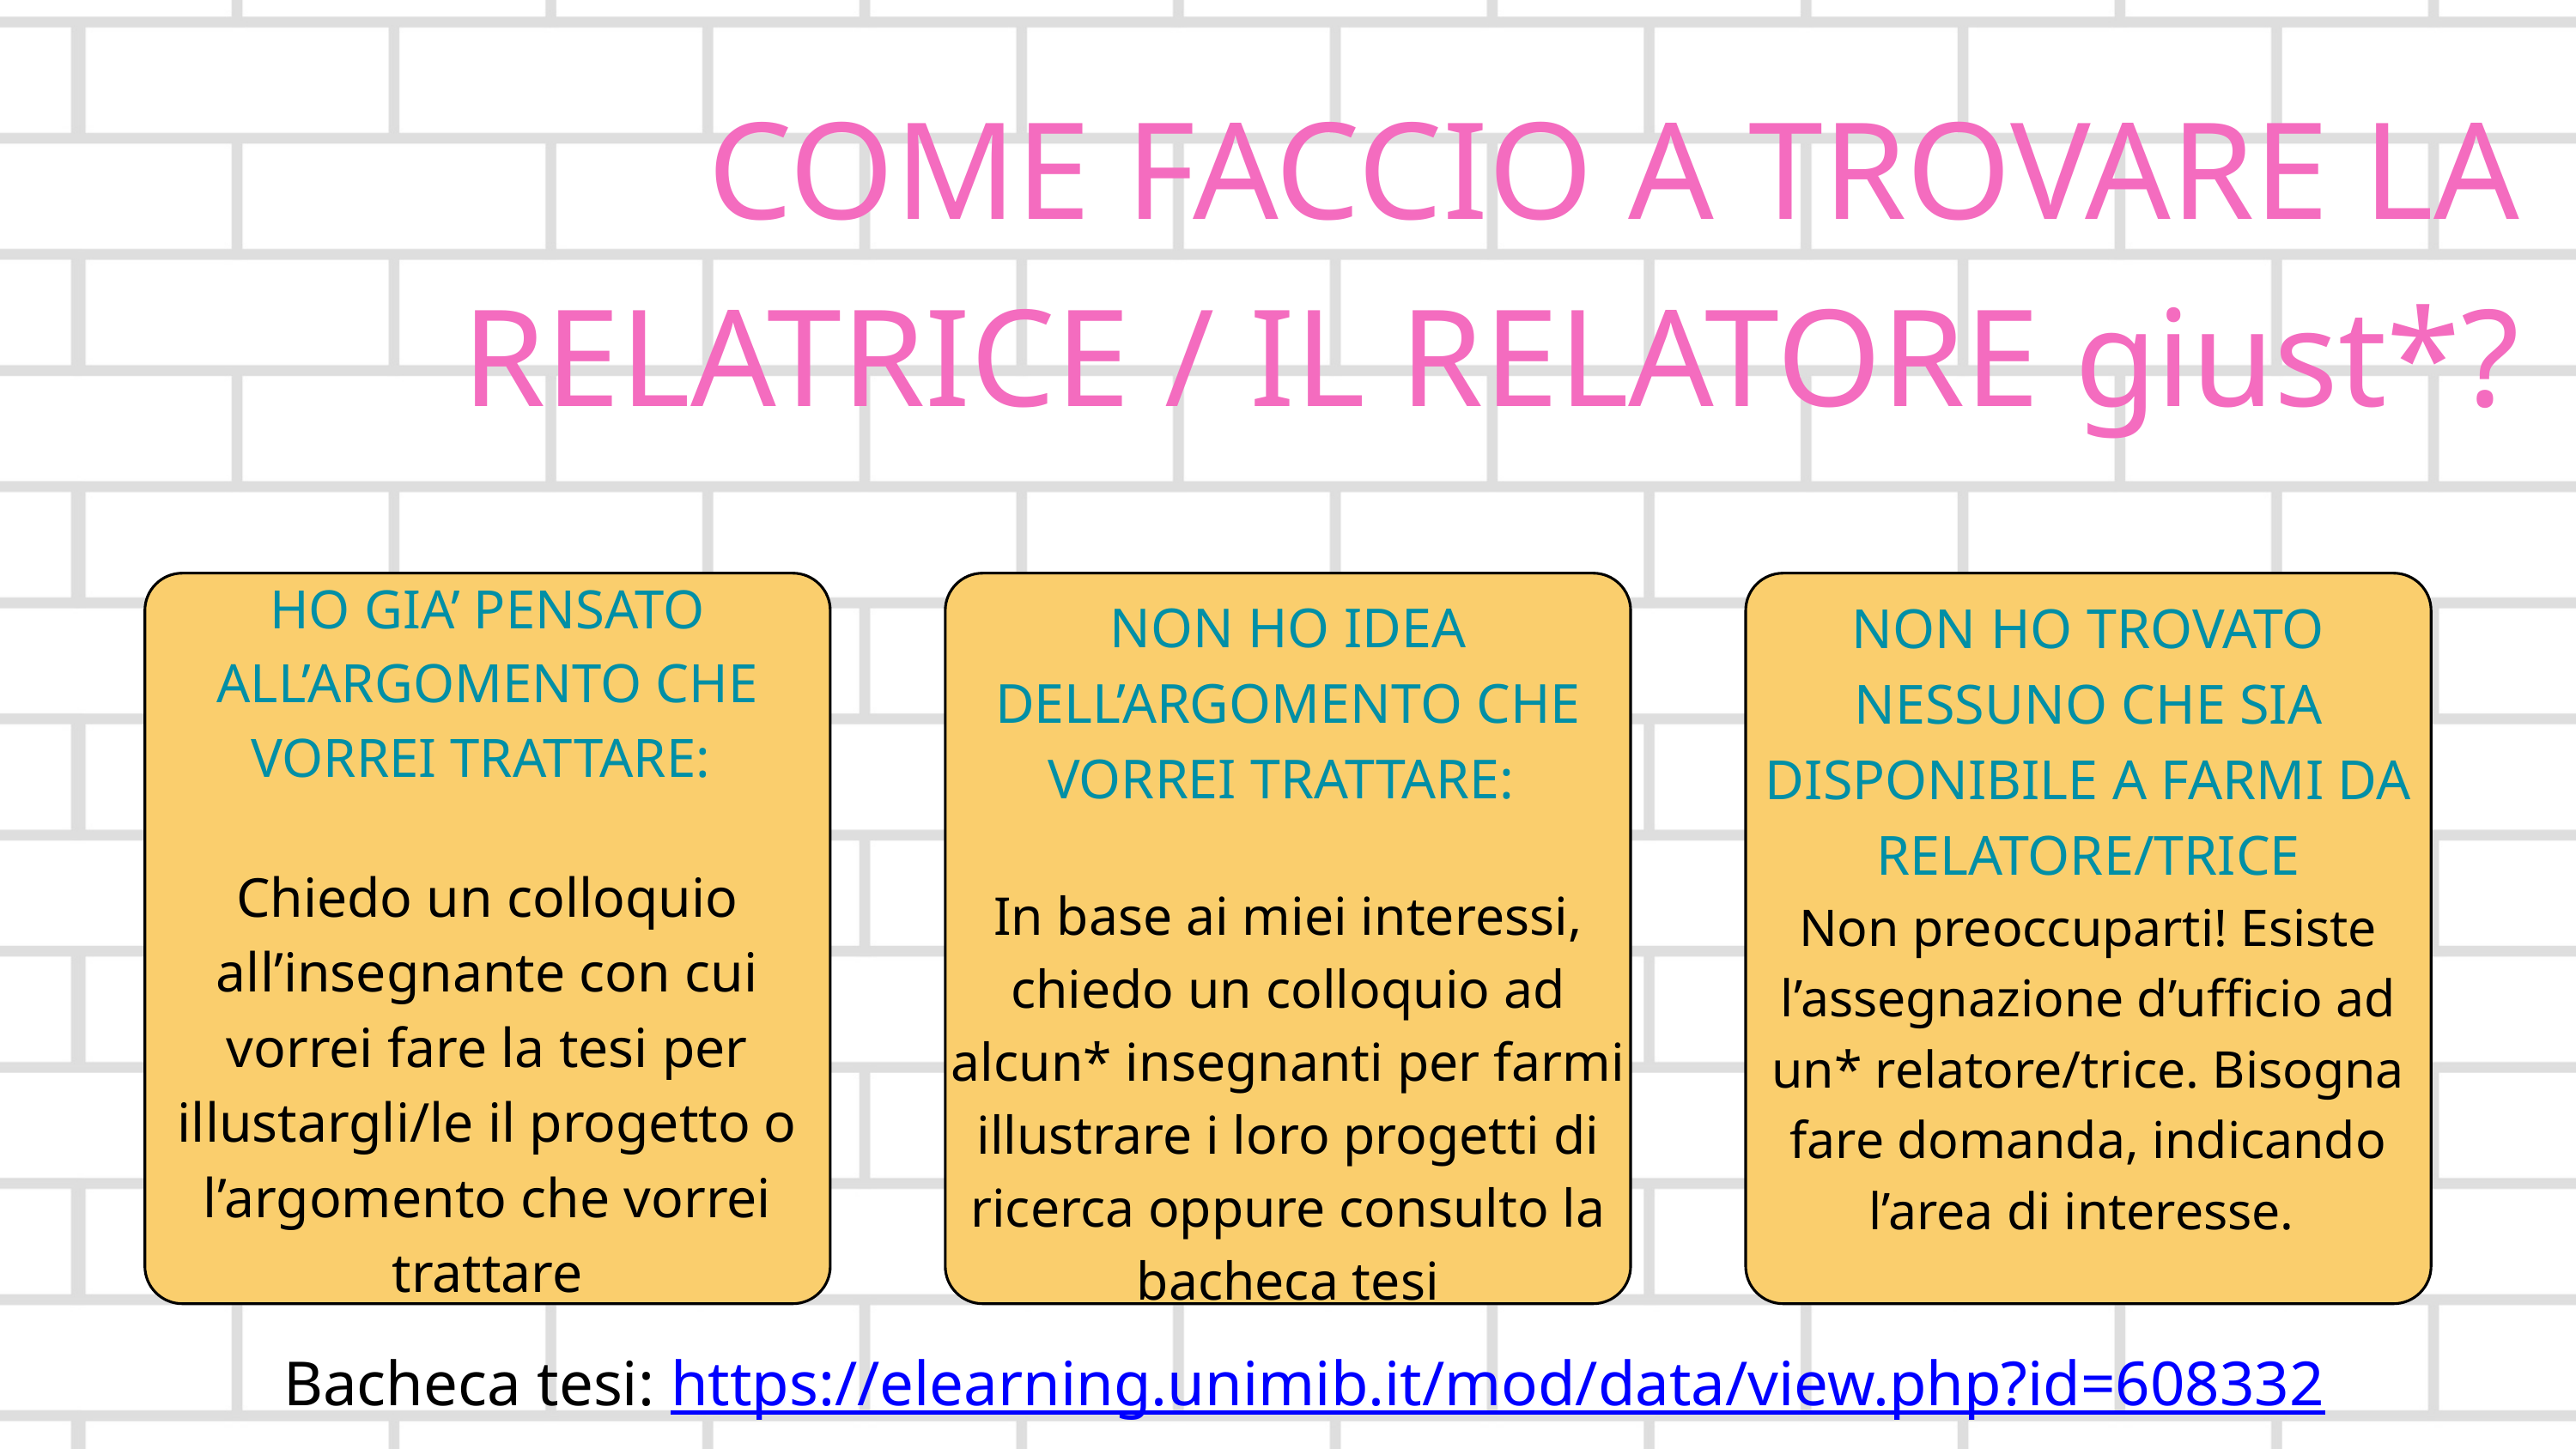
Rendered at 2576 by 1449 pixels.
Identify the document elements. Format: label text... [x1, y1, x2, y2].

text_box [1745, 573, 2432, 1304]
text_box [945, 573, 1631, 1304]
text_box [144, 573, 831, 1304]
text_box HO GIA’ PENSATO ALL’ARGOMENTO CHE VORREI TRATTARE: Chiedo un colloquio all’insegnante con cui vorrei fare la tesi per illustargli/le il progetto o l’argomento che vorrei trattare [144, 565, 830, 573]
text_box [0, 0, 2576, 1449]
text_box COME FACCIO A TROVARE LA RELATRICE / IL RELATORE giust*? [144, 58, 2521, 433]
text_box Bacheca tesi: https://elearning.unimib.it/mod/data/view.php?id=608332 [97, 1342, 2512, 1428]
